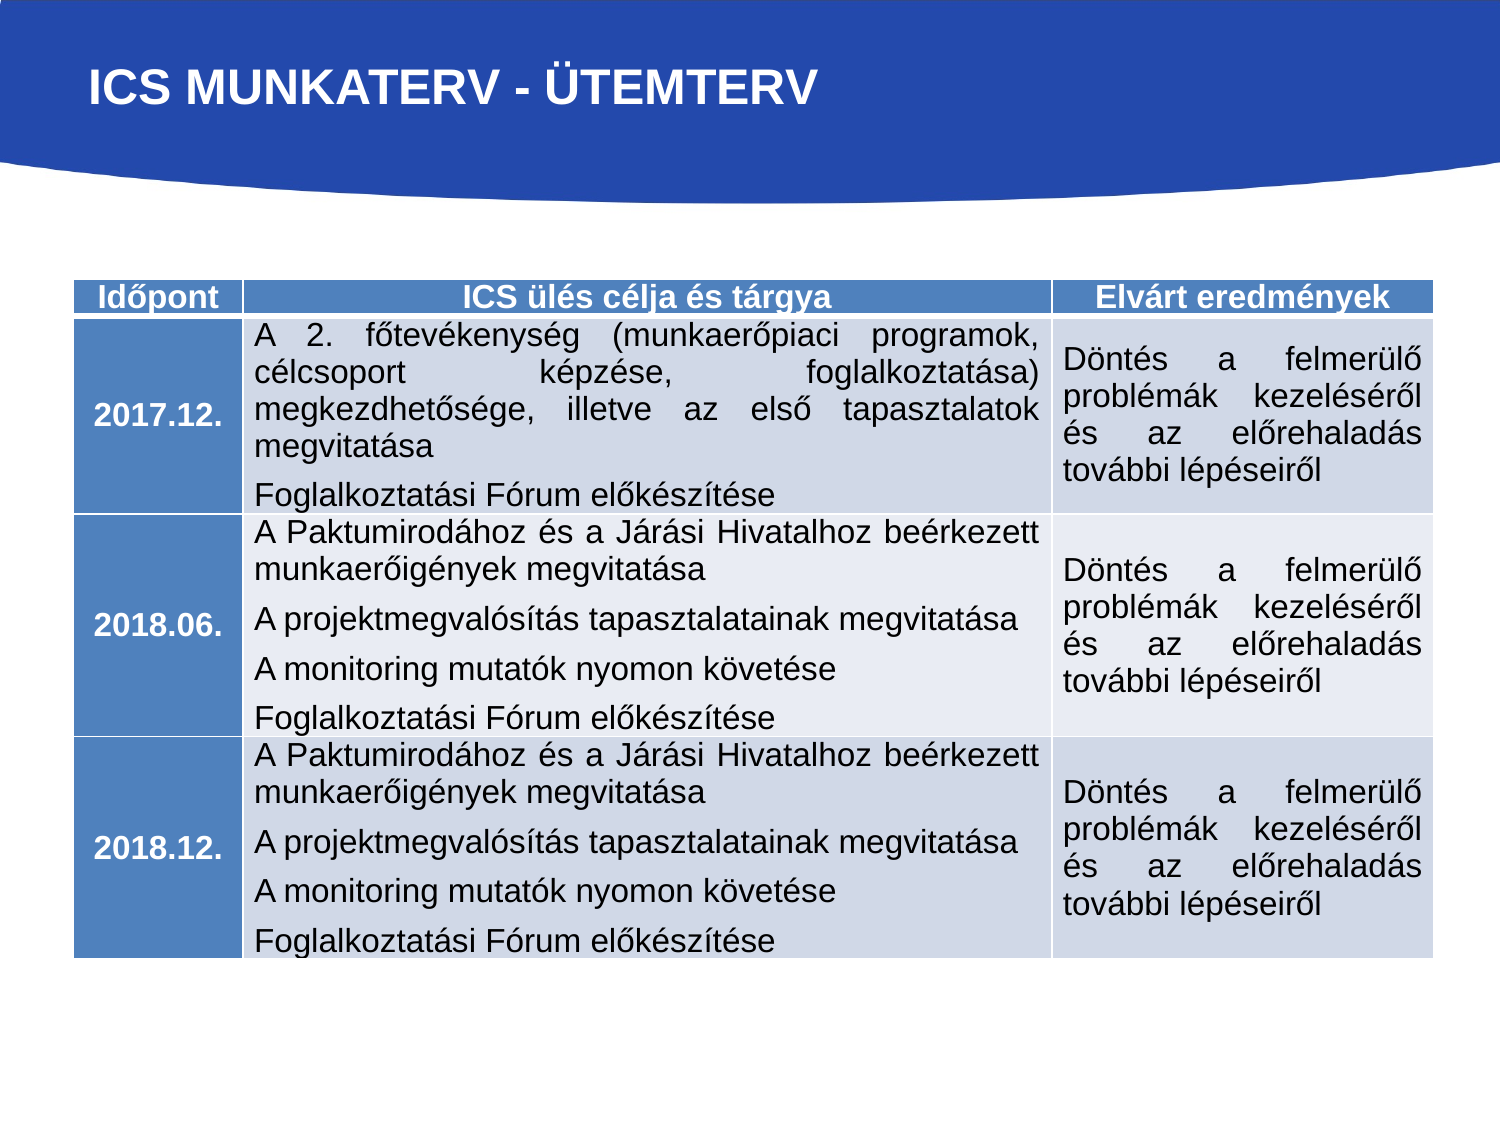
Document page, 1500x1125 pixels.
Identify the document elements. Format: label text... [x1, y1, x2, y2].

table_header Elvárt eredmények [1053, 280, 1433, 313]
table_cell Döntés a felmerülő problémák kezeléséről és az előrehaladás további lépéseiről [1053, 737, 1433, 958]
table_cell A Paktumirodához és a Járási Hivatalhoz beérkezett munkaerőigények megvitatása A projektmegvalósítás tapasztalatainak megvitatása A monitoring mutatók nyomon követése Foglalkoztatási Fórum előkészítése [244, 737, 1051, 958]
table_header Időpont [74, 280, 242, 313]
table_header ICS ülés célja és tárgya [244, 280, 1051, 313]
table_cell 2018.06. [74, 515, 242, 736]
table_cell A Paktumirodához és a Járási Hivatalhoz beérkezett munkaerőigények megvitatása A projektmegvalósítás tapasztalatainak megvitatása A monitoring mutatók nyomon követése Foglalkoztatási Fórum előkészítése [244, 515, 1051, 736]
table_cell Döntés a felmerülő problémák kezeléséről és az előrehaladás további lépéseiről [1053, 515, 1433, 736]
table_cell Döntés a felmerülő problémák kezeléséről és az előrehaladás további lépéseiről [1053, 319, 1433, 513]
table_cell A 2. főtevékenység (munkaerőpiaci programok, célcsoport képzése, foglalkoztatása) megkezdhetősége, illetve az első tapasztalatok megvitatása Foglalkoztatási Fórum előkészítése [244, 319, 1051, 513]
table_cell 2017.12. [74, 319, 242, 513]
title ICS munkaterv - Ütemterv [73, 7, 845, 161]
table_cell 2018.12. [74, 737, 242, 958]
picture [0, 0, 1500, 1125]
